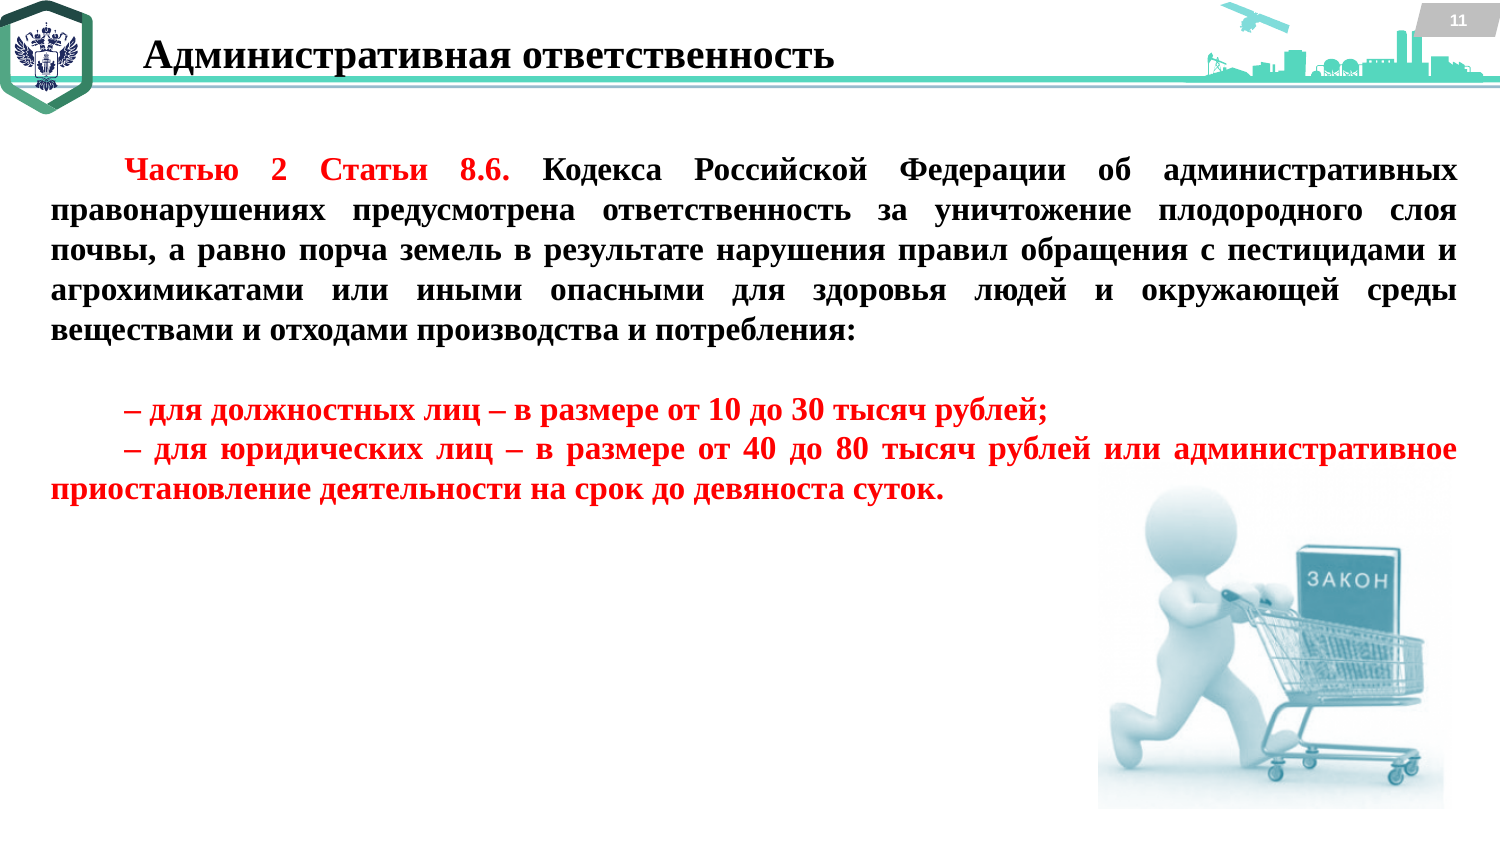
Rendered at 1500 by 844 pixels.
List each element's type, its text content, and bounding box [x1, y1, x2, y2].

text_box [95, 1, 1500, 89]
text_box Частью 2 Статьи 8.6. Кодекса Российской Федерации об административных правонарушениях предусмотрена ответственность за уничтожение плодородного слоя почвы, а равно порча земель в результате нарушения правил обращения с пестицидами и агрохимикатами или иными опасными для здоровья людей и окружающей среды веществами и отходами производства и потребления: – для должностных лиц – в размере от 10 до 30 тысяч рублей; – для юридических лиц – в размере от 40 до 80 тысяч рублей или административное приостановление деятельности на срок до девяноста суток. [35, 97, 1475, 514]
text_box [0, 0, 93, 116]
picture [1098, 462, 1452, 809]
